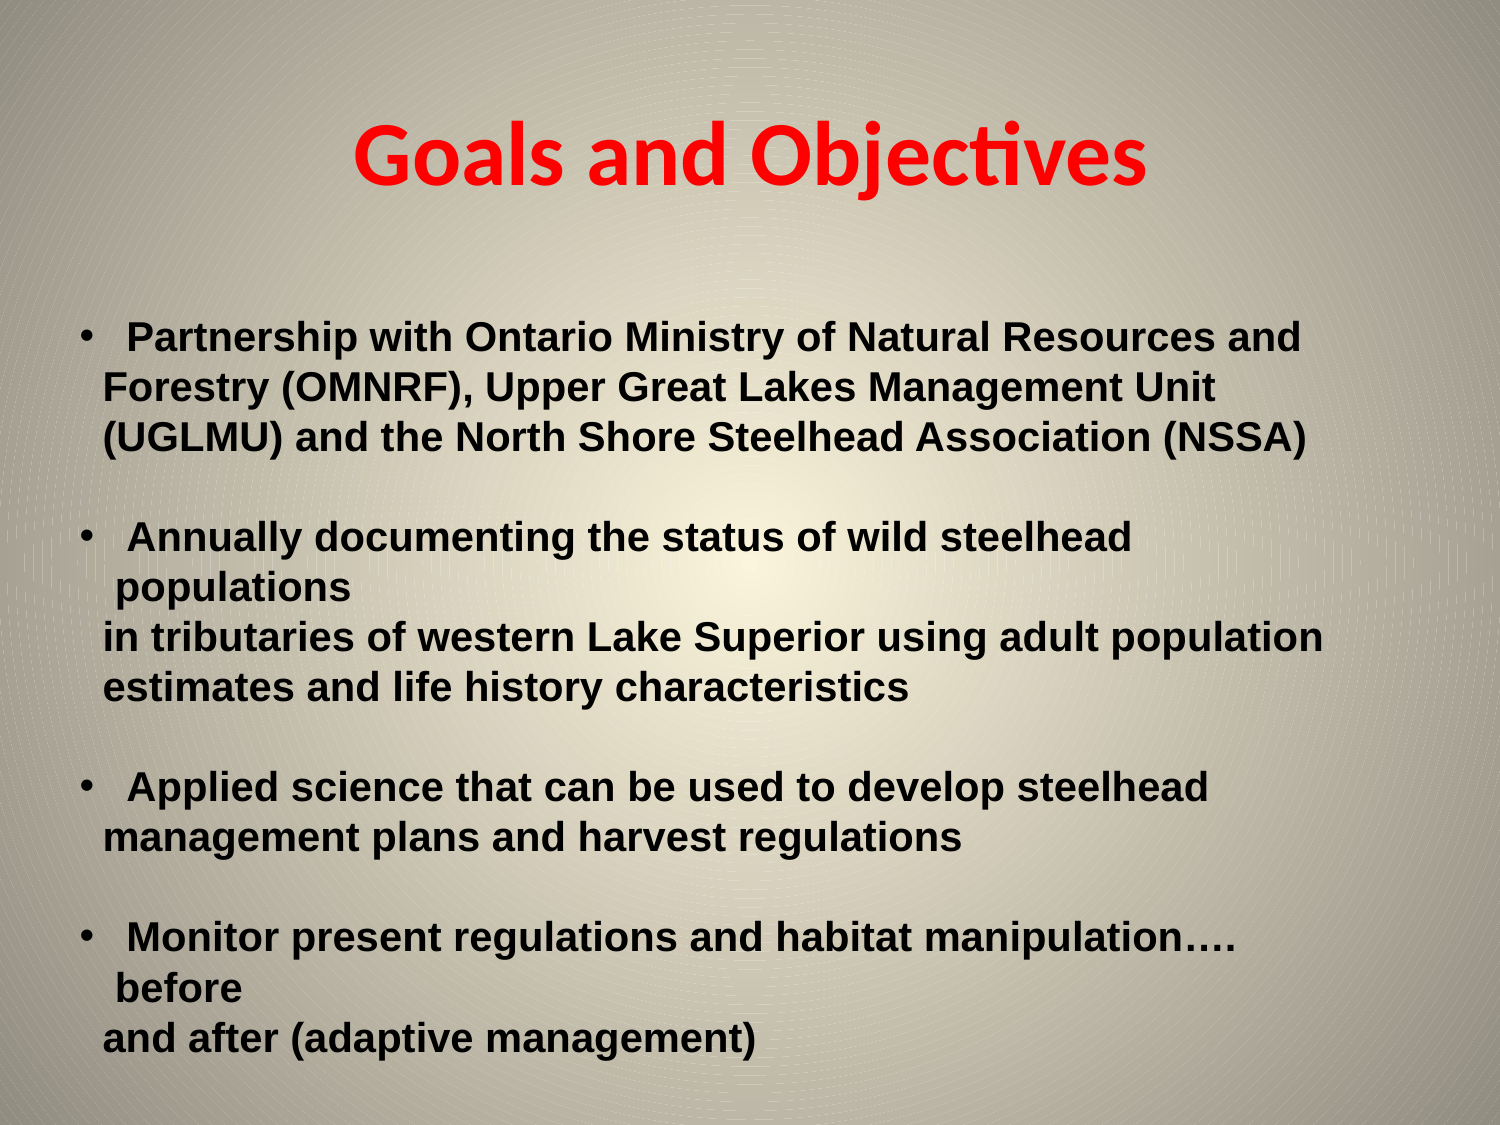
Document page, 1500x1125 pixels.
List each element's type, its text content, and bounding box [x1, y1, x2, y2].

text_box Partnership with Ontario Ministry of Natural Resources and Forestry (OMNRF), Upper Great Lakes Management Unit (UGLMU) and the North Shore Steelhead Association (NSSA) Annually documenting the status of wild steelhead populations in tributaries of western Lake Superior using adult population estimates and life history characteristics Applied science that can be used to develop steelhead management plans and harvest regulations Monitor present regulations and habitat manipulation…. before and after (adaptive management) [64, 302, 1376, 1068]
title Goals and Objectives [76, 54, 1427, 243]
